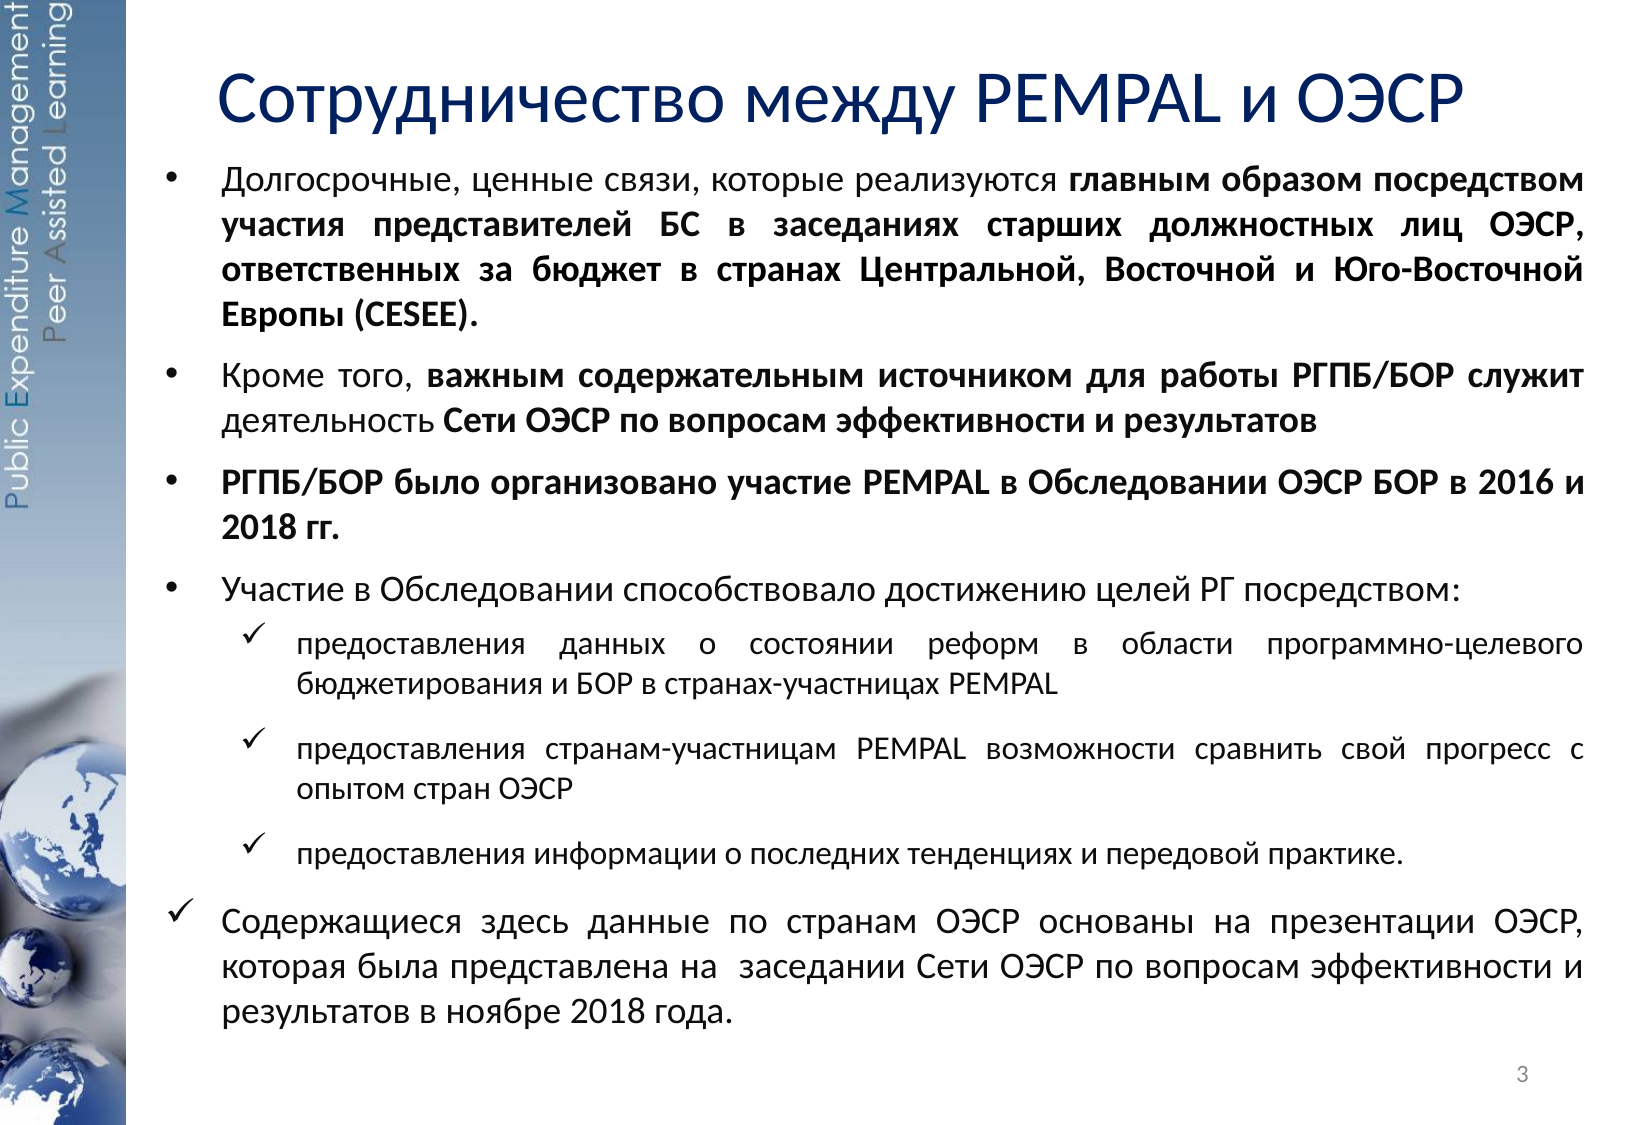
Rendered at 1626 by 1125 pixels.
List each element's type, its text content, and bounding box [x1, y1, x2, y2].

text_box Долгосрочные, ценные связи, которые реализуются главным образом посредством участия представителей БС в заседаниях старших должностных лиц ОЭСР, ответственных за бюджет в странах Центральной, Восточной и Юго-Восточной Европы (CESEE). Кроме того, важным содержательным источником для работы РГПБ/БОР служит деятельность Сети ОЭСР по вопросам эффективности и результатов РГПБ/БОР было организовано участие PEMPAL в Обследовании ОЭСР БОР в 2016 и 2018 гг. Участие в Обследовании способствовало достижению целей РГ посредством: предоставления данных о состоянии реформ в области программно-целевого бюджетирования и БОР в странах-участницах PEMPAL предоставления странам-участницам PEMPAL возможности сравнить свой прогресс с опытом стран ОЭСР предоставления информации о последних тенденциях и передовой практике. Содержащиеся здесь данные по странам ОЭСР основаны на презентации ОЭСР, которая была представлена на заседании Сети ОЭСР по вопросам эффективности и результатов в ноябре 2018 года. [167, 146, 1600, 982]
subtitle [167, 99, 1588, 146]
slide_number 3 [1164, 1042, 1544, 1103]
picture [0, 0, 126, 1125]
subtitle [167, 982, 1588, 1088]
text_box Сотрудничество между PEMPAL и ОЭСР [200, 40, 1500, 145]
